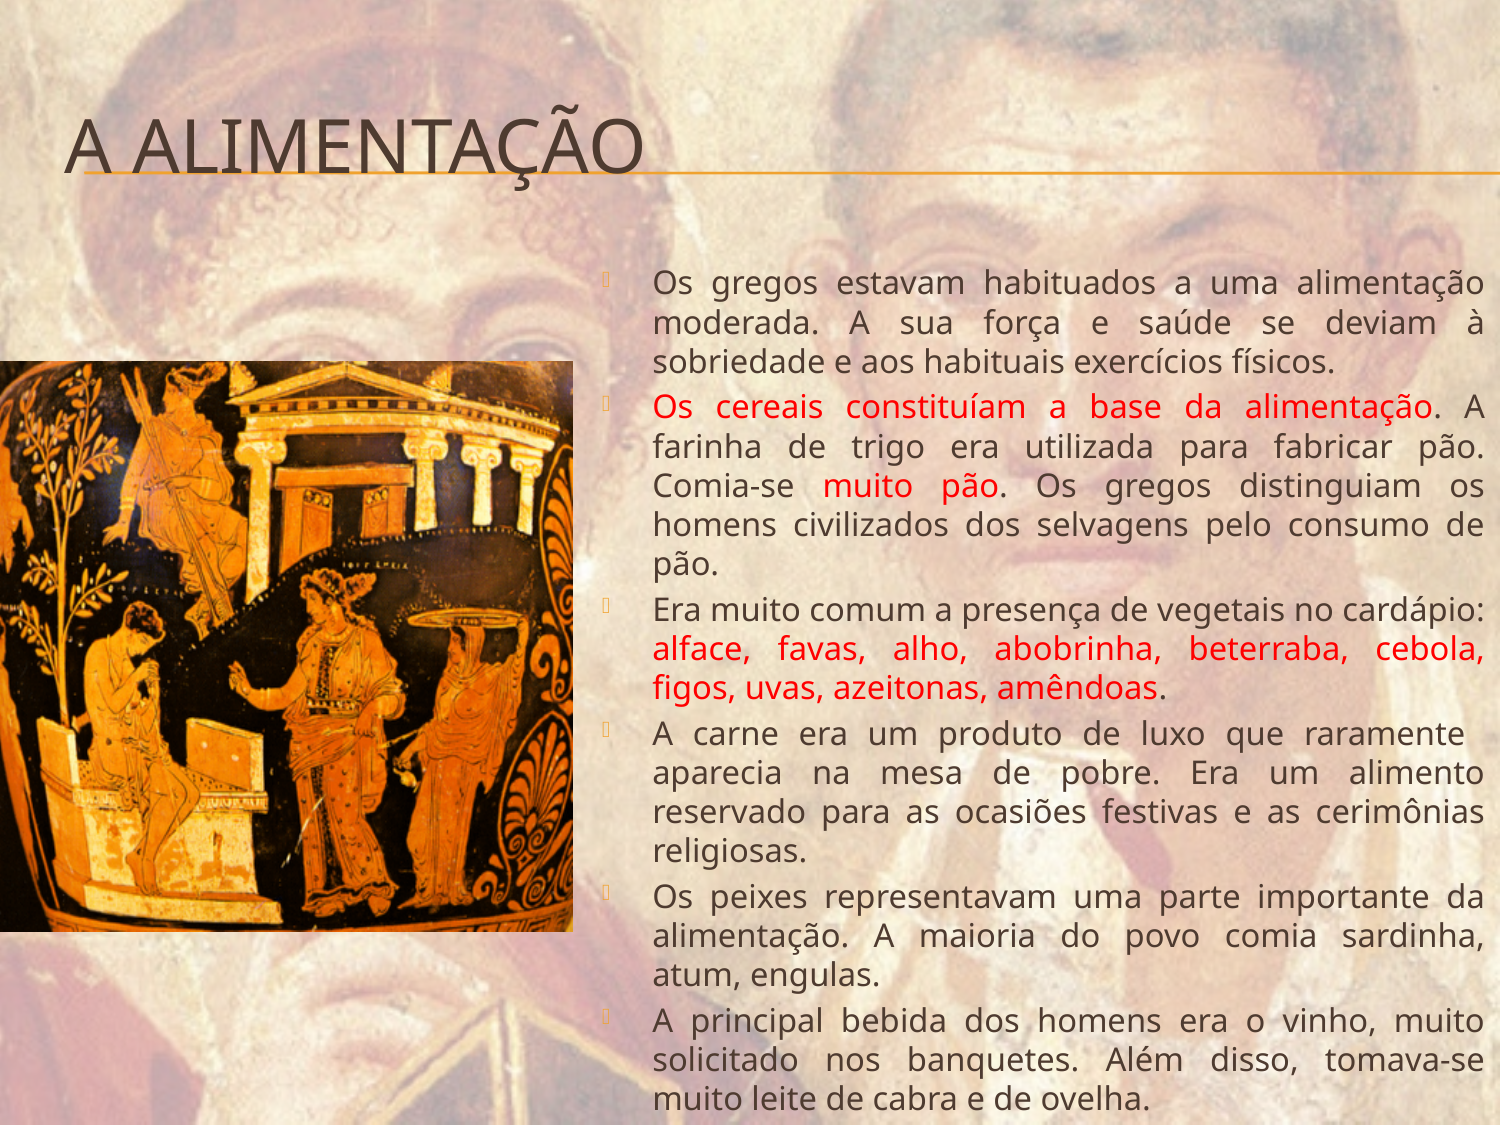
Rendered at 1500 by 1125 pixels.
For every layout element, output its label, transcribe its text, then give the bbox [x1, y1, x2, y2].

picture [0, 361, 574, 933]
title A alimentação [50, 75, 1475, 213]
list Os gregos estavam habituados a uma alimentação moderada. A sua força e saúde se deviam à sobriedade e aos habituais exercícios físicos. Os cereais constituíam a base da alimentação. A farinha de trigo era utilizada para fabricar pão. Comia-se muito pão. Os gregos distinguiam os homens civilizados dos selvagens pelo consumo de pão. Era muito comum a presença de vegetais no cardápio: alface, favas, alho, abobrinha, beterraba, cebola, figos, uvas, azeitonas, amêndoas. A carne era um produto de luxo que raramente aparecia na mesa de pobre. Era um alimento reservado para as ocasiões festivas e as cerimônias religiosas. Os peixes representavam uma parte importante da alimentação. A maioria do povo comia sardinha, atum, engulas. A principal bebida dos homens era o vinho, muito solicitado nos banquetes. Além disso, tomava-se muito leite de cabra e de ovelha. [587, 254, 1500, 1125]
